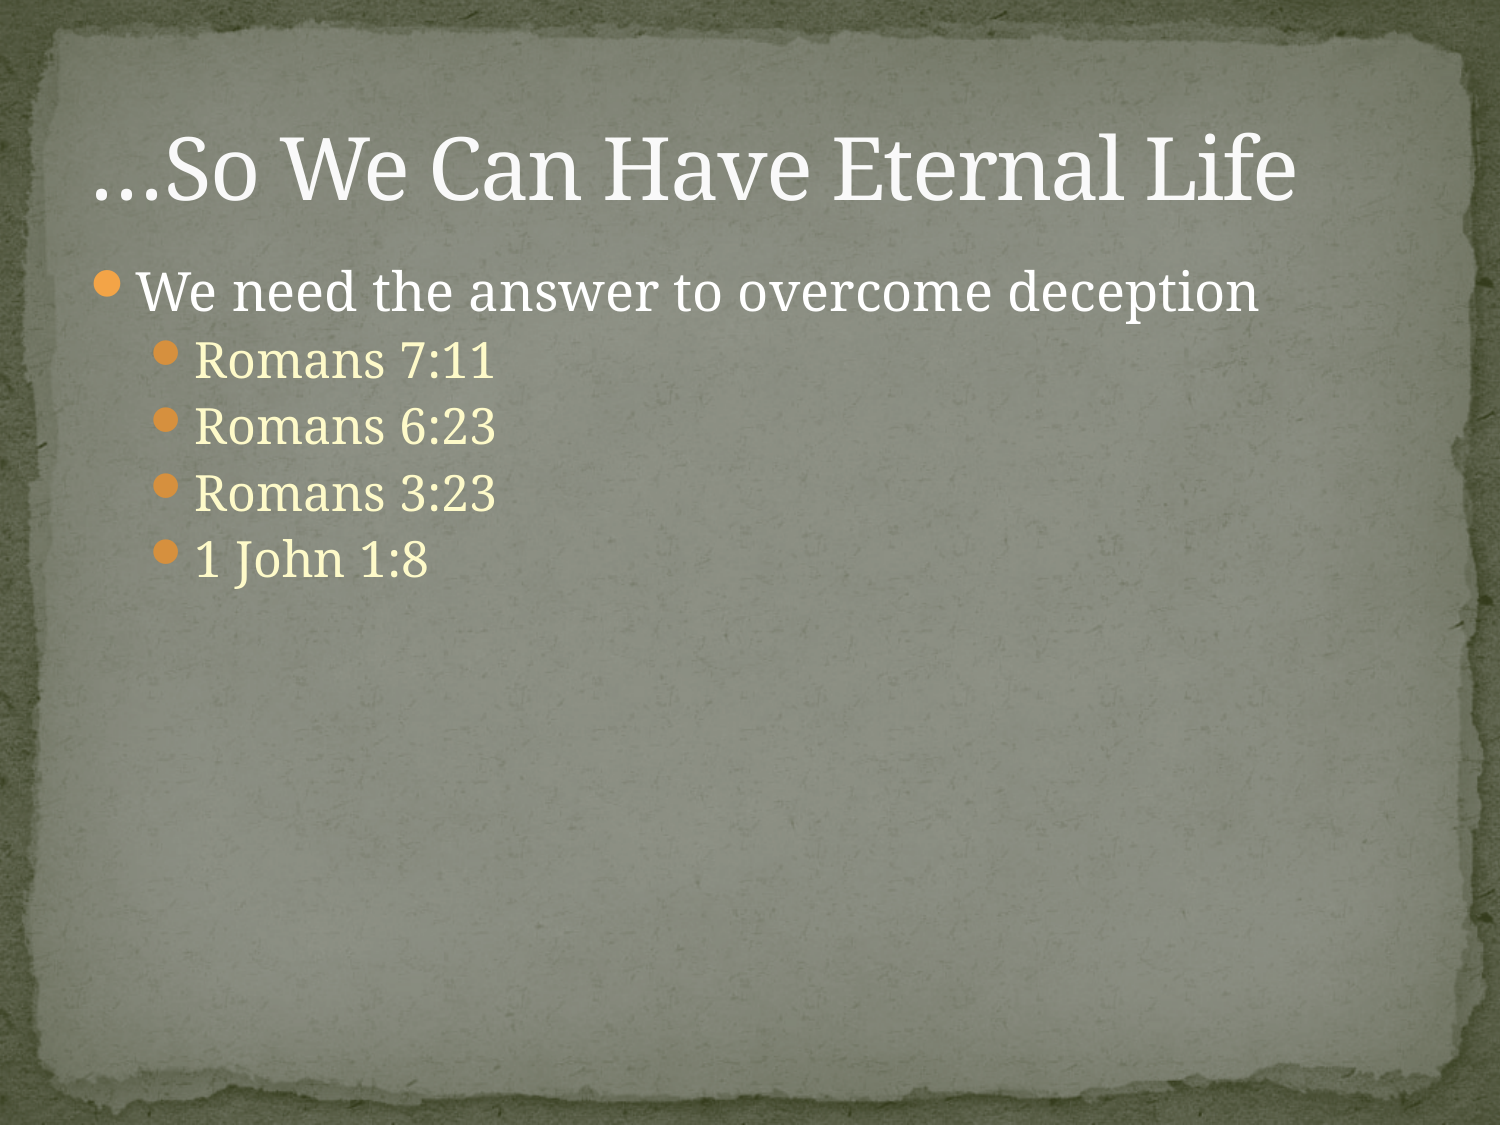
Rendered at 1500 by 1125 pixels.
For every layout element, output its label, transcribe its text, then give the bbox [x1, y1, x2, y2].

list We need the answer to overcome deception Romans 7:11 Romans 6:23 Romans 3:23 1 John 1:8 [75, 249, 1425, 1000]
title …So We Can Have Eternal Life [74, 24, 1425, 225]
